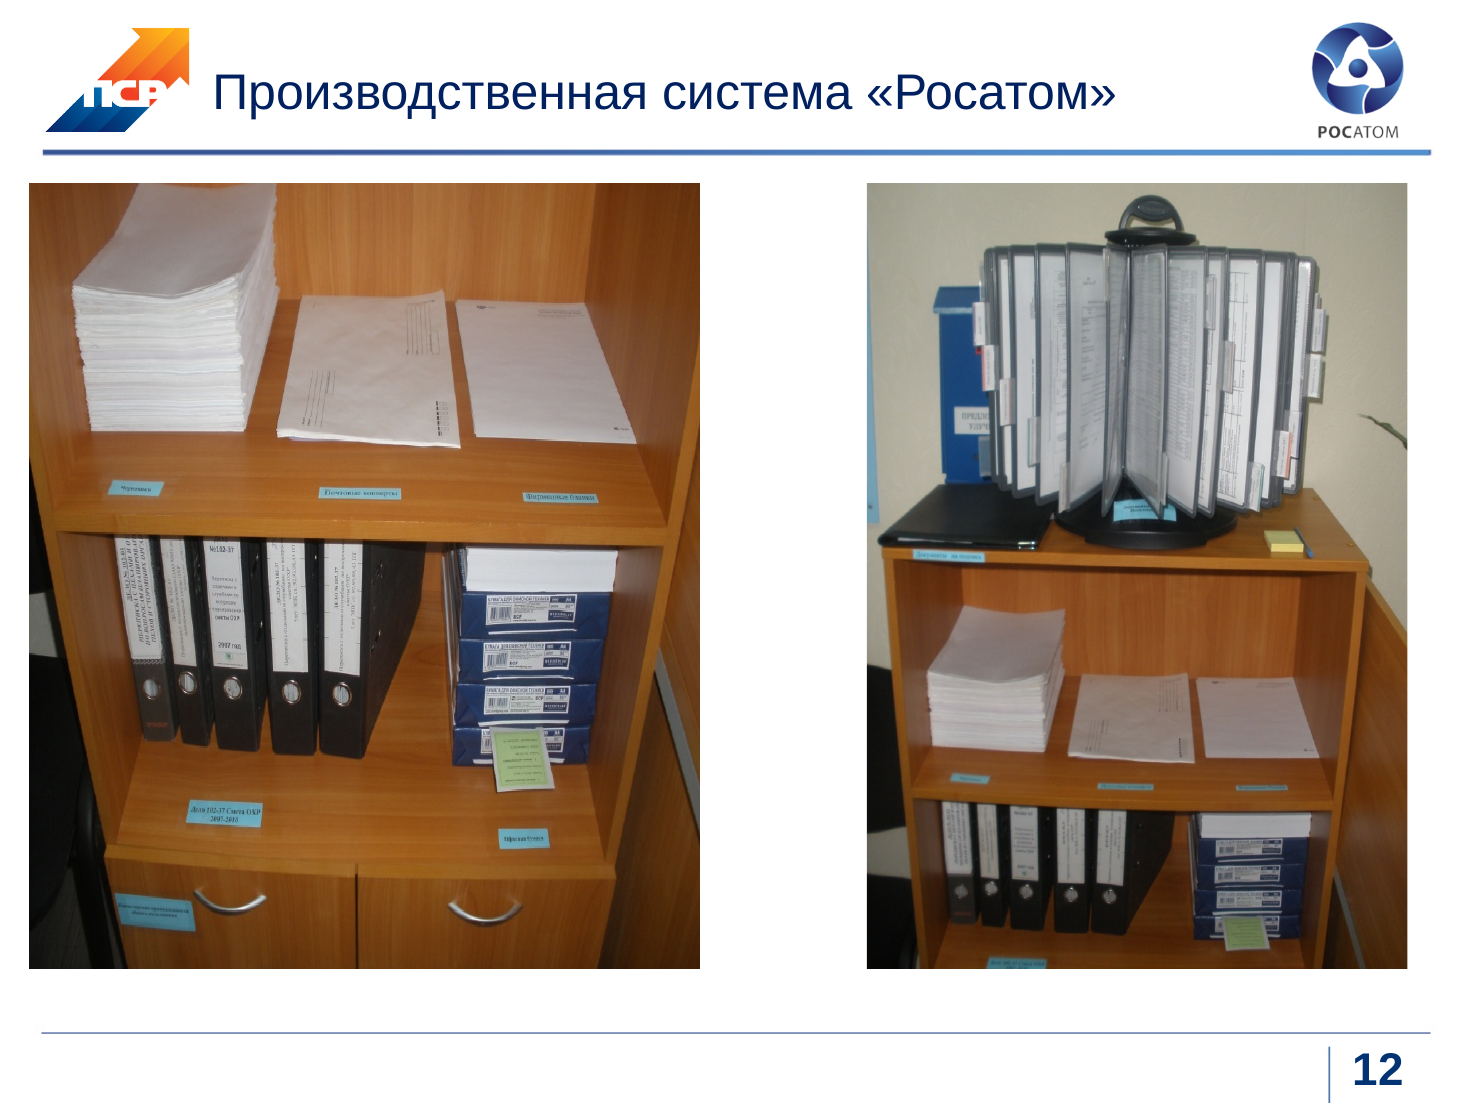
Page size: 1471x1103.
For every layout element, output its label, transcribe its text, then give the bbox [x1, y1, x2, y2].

picture [0, 0, 1471, 1103]
text_box Производственная система «Росатом» [199, 51, 1133, 127]
slide_number 11 [1327, 1036, 1429, 1098]
